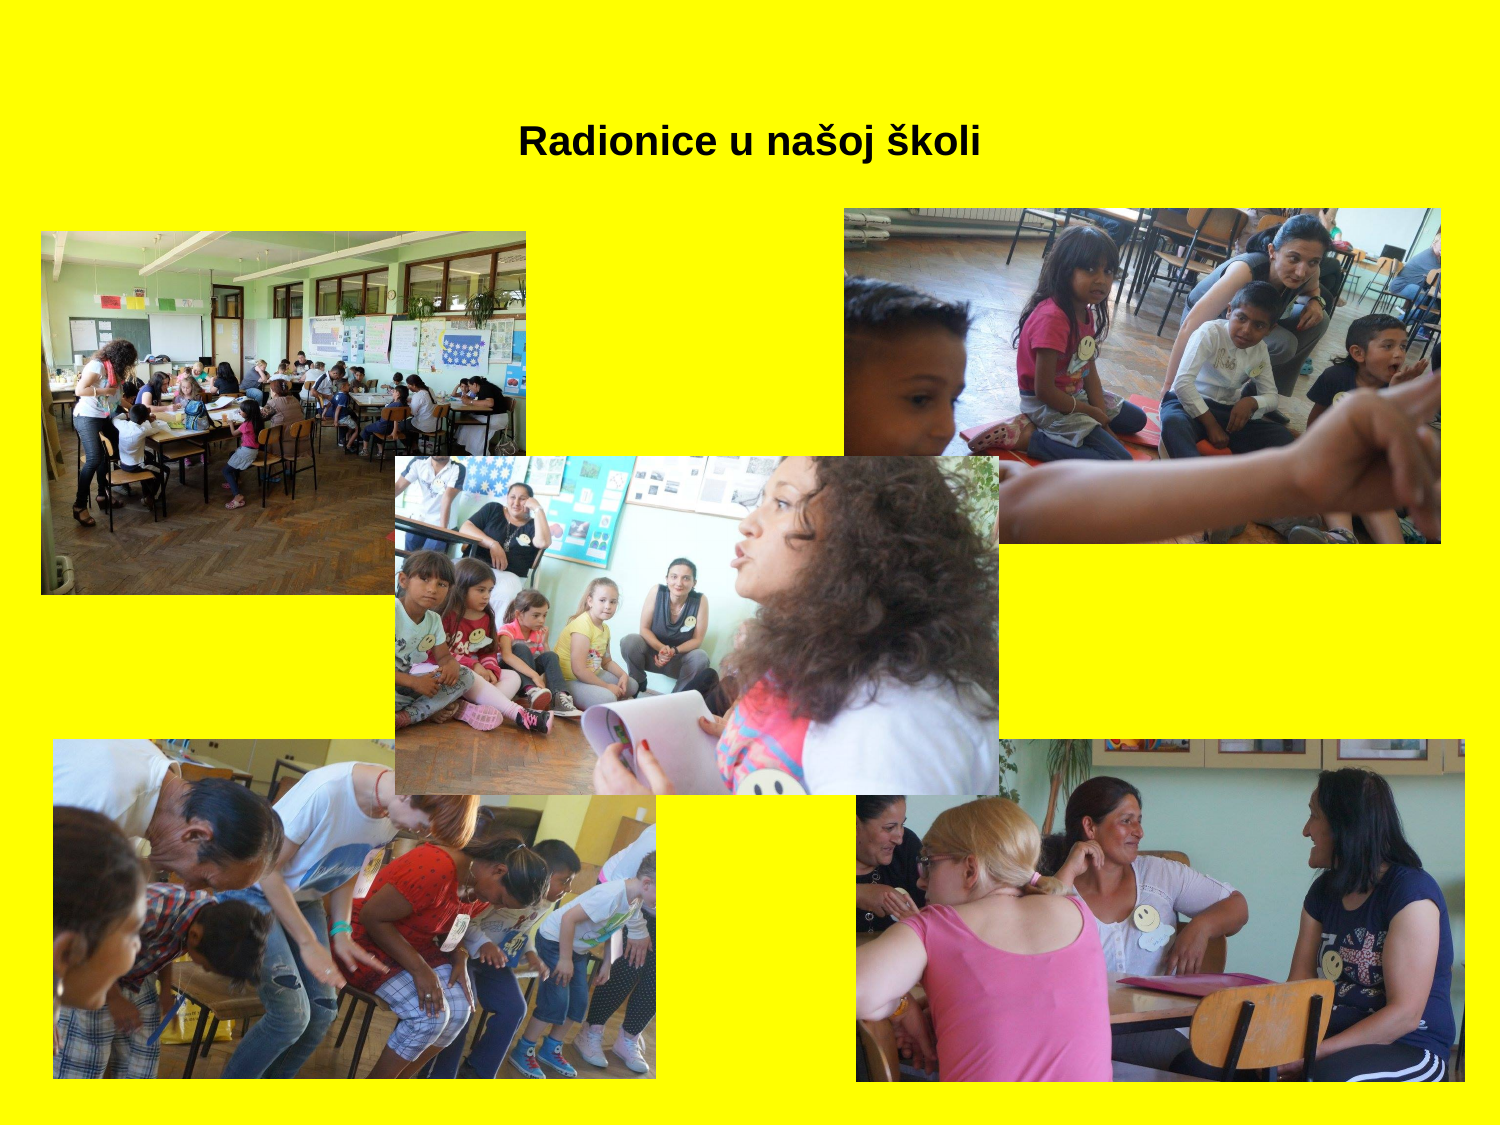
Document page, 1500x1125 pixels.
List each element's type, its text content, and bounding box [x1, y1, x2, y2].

picture [41, 207, 1465, 1082]
title Radionice u našoj školi [75, 45, 1425, 233]
